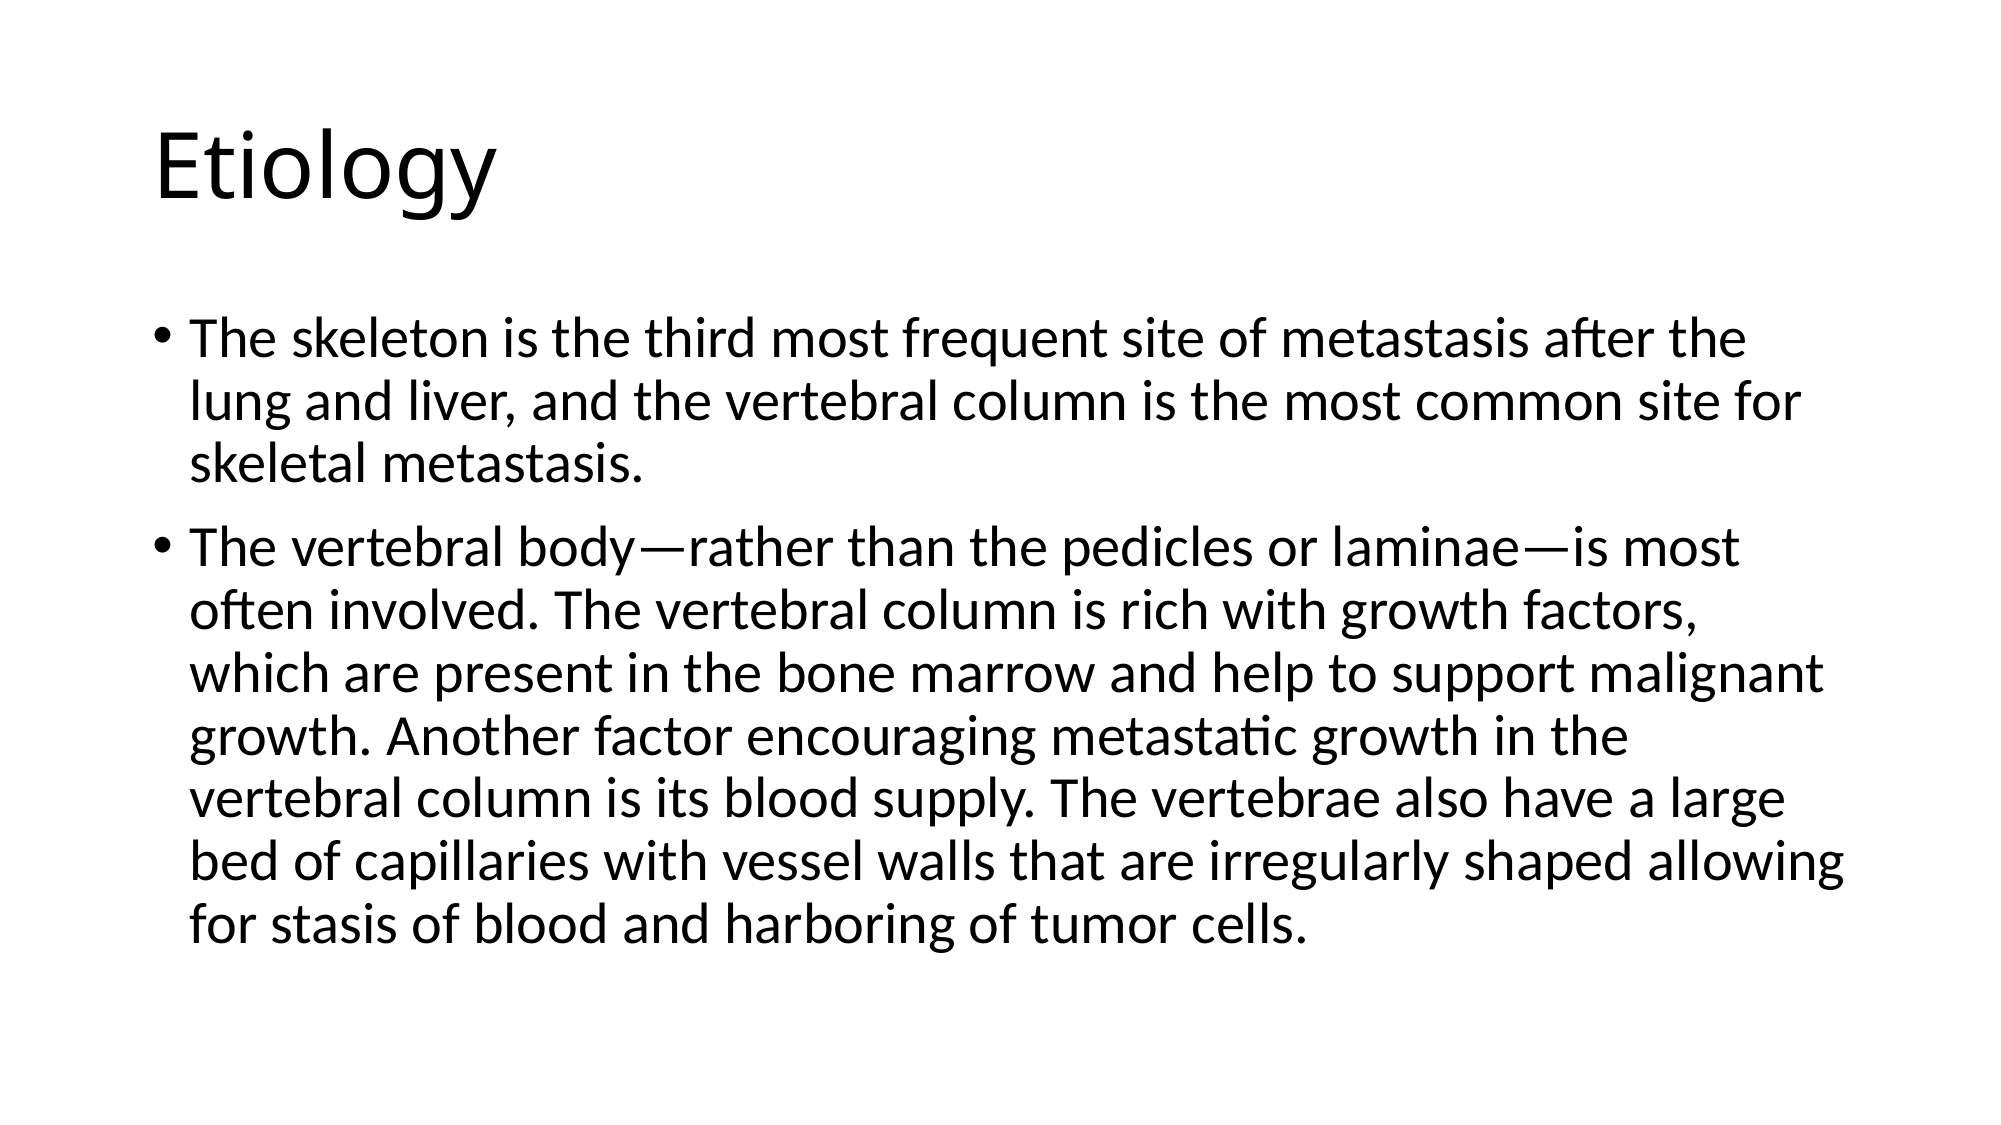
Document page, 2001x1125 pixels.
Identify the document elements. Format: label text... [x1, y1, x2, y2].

list The skeleton is the third most frequent site of metastasis after the lung and liver, and the vertebral column is the most common site for skeletal metastasis. The vertebral body—rather than the pedicles or laminae—is most often involved. The vertebral column is rich with growth factors, which are present in the bone marrow and help to support malignant growth. Another factor encouraging metastatic growth in the vertebral column is its blood supply. The vertebrae also have a large bed of capillaries with vessel walls that are irregularly shaped allowing for stasis of blood and harboring of tumor cells. [137, 299, 1863, 1014]
title Etiology [137, 59, 1863, 278]
